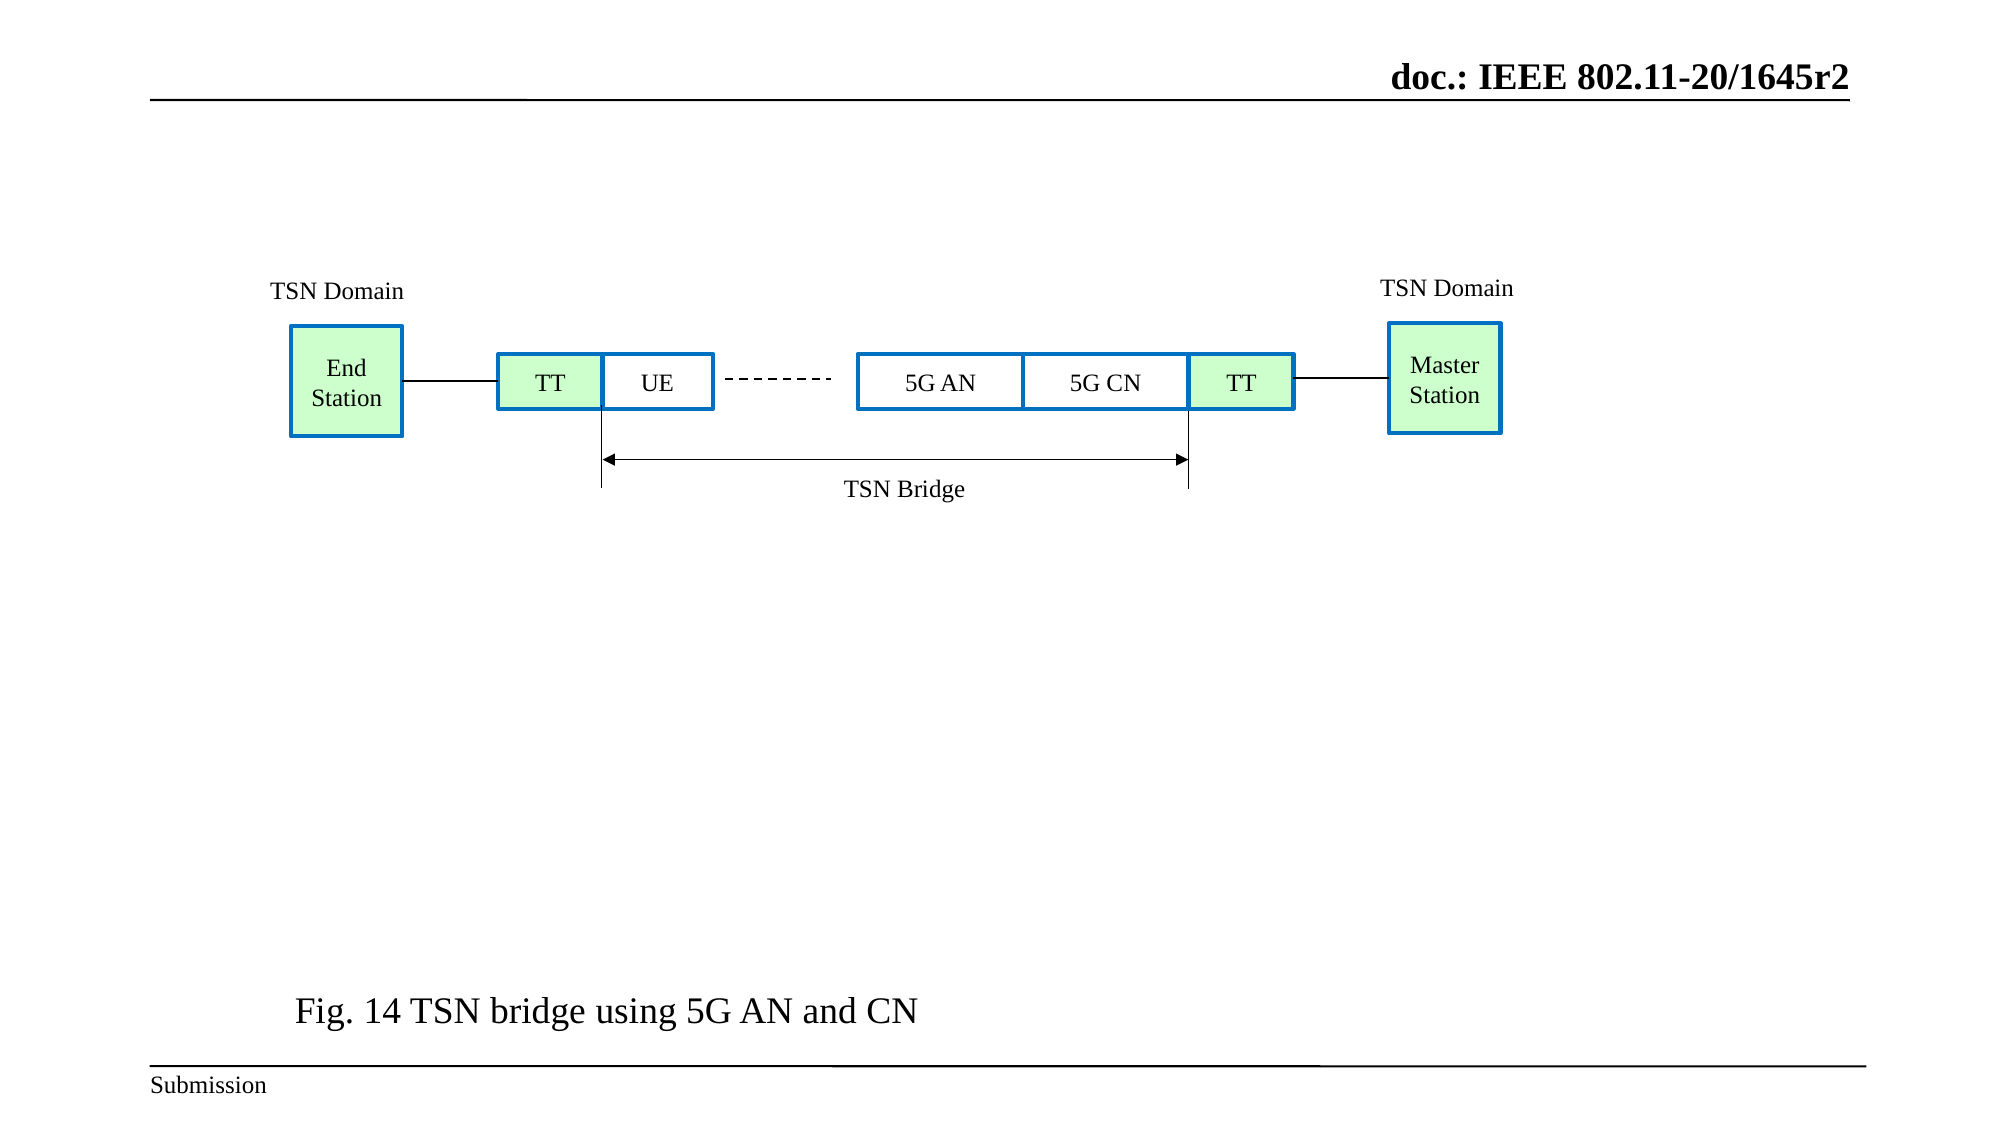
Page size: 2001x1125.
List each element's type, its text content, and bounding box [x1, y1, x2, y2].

text_box UE [605, 352, 715, 411]
text_box 5G AN [856, 352, 1021, 411]
text_box TT [496, 352, 605, 411]
text_box TSN Domain [255, 267, 454, 312]
text_box TSN Bridge [829, 469, 988, 510]
text_box TSN Domain [1365, 264, 1579, 309]
text_box TT [1190, 352, 1296, 411]
text_box Fig. 14 TSN bridge using 5G AN and CN [280, 978, 1774, 1039]
text_box End Station [289, 324, 404, 438]
text_box 5G CN [1021, 352, 1190, 411]
text_box Master Station [1387, 321, 1503, 435]
